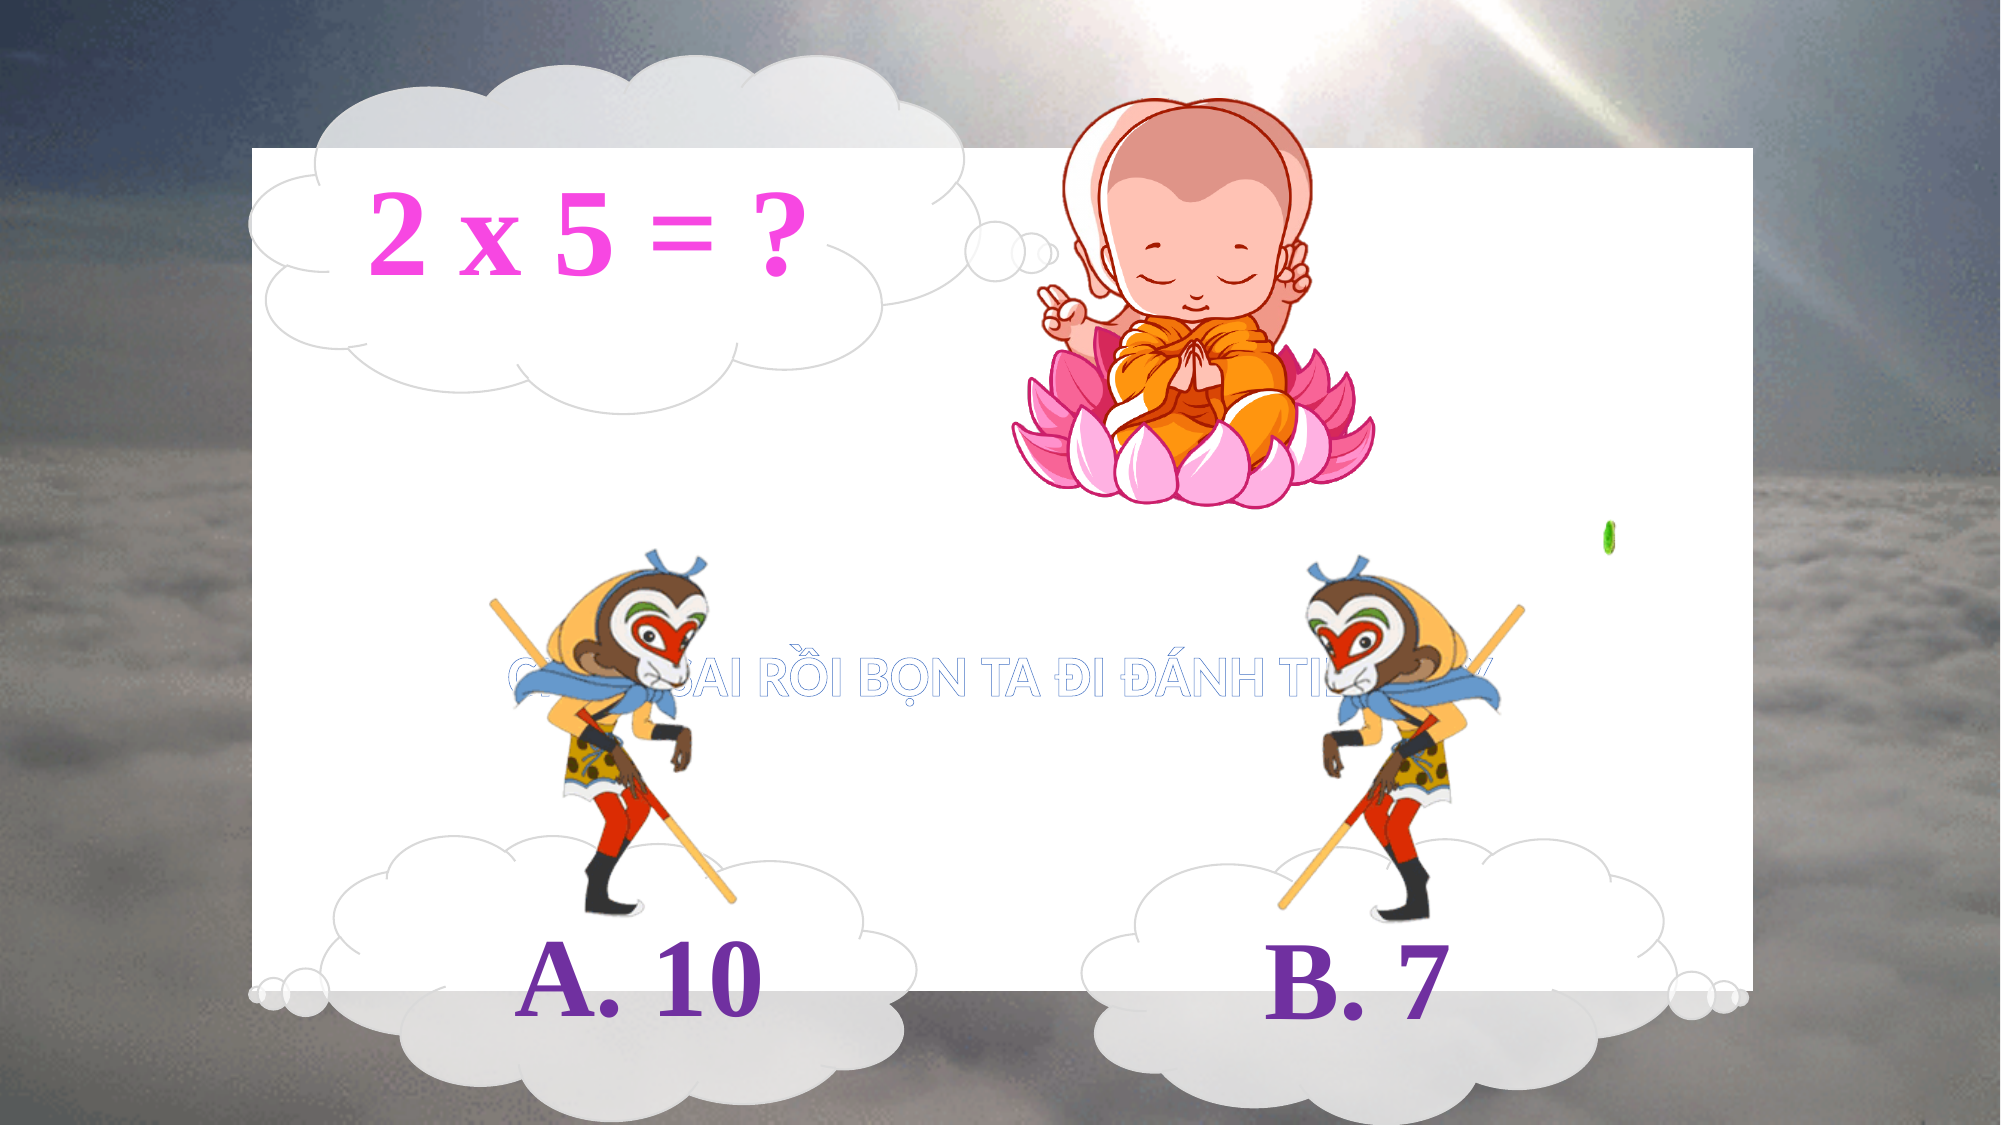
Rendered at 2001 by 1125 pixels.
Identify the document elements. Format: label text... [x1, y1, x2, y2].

picture [0, 0, 2001, 1125]
text_box A. 10 [248, 987, 909, 1123]
text_box 2 x 5 = ? [316, 55, 964, 148]
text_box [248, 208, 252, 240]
text_box B. 7 [1086, 991, 1750, 1125]
